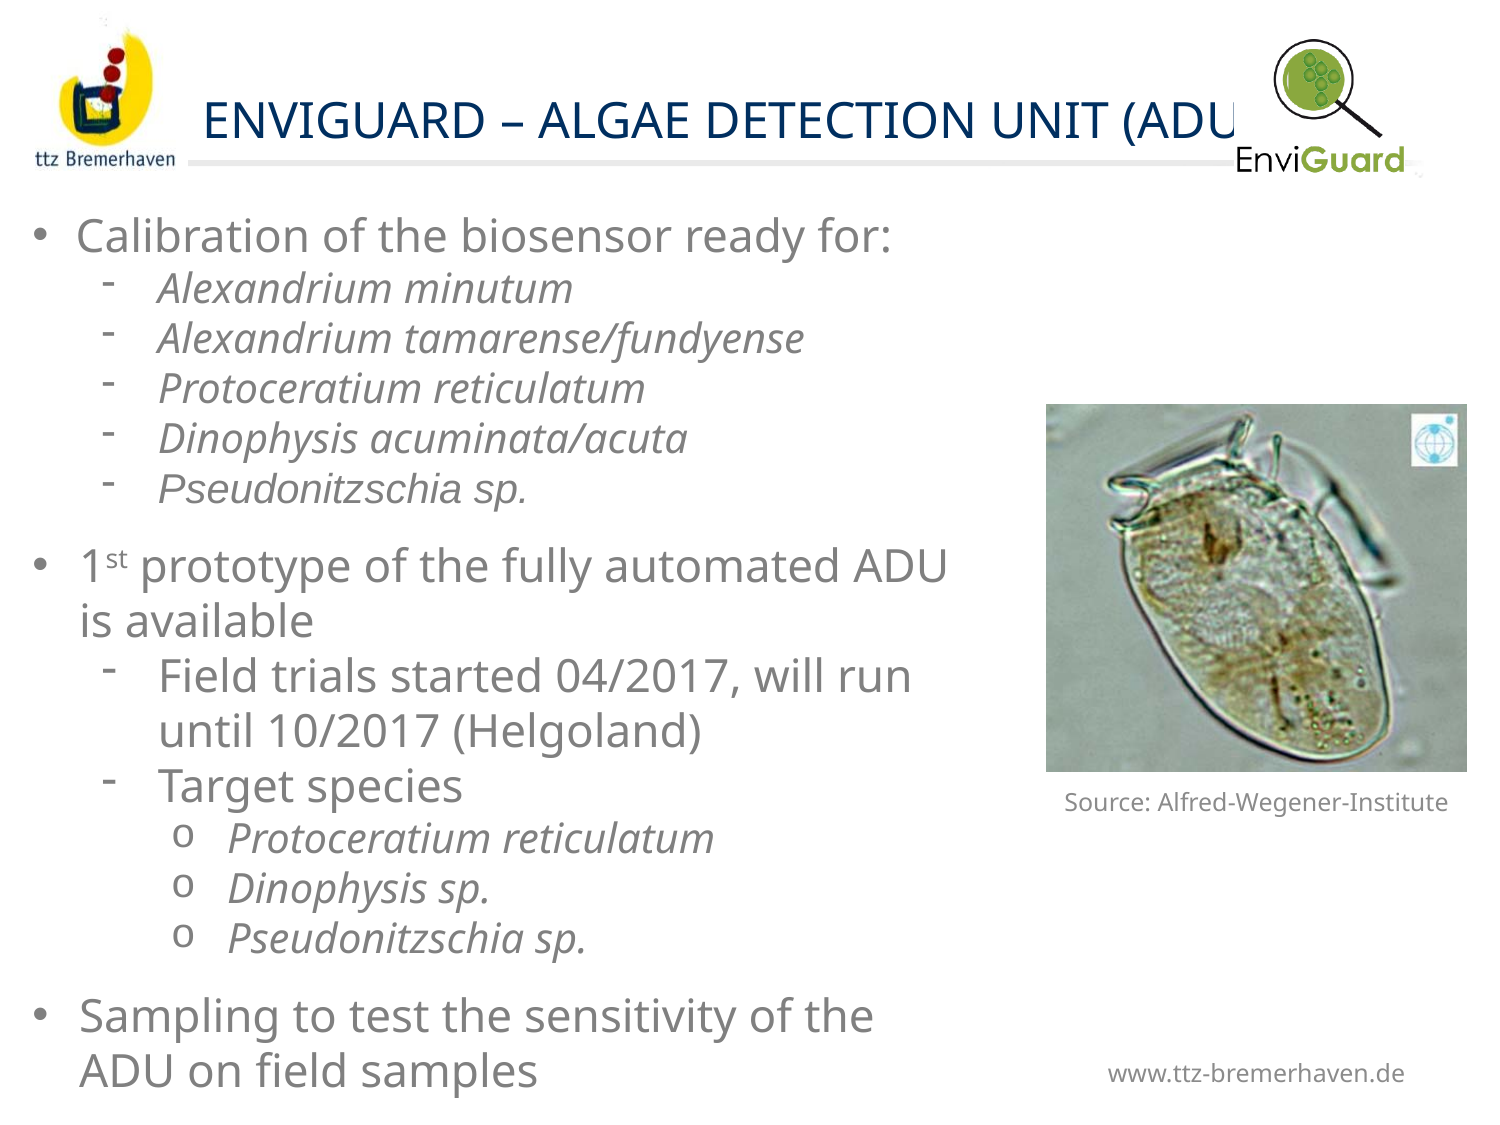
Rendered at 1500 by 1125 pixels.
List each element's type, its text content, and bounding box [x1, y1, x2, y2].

picture [35, 11, 176, 171]
text_box Calibration of the biosensor ready for: Alexandrium minutum Alexandrium tamarense/fundyense Protoceratium reticulatum Dinophysis acuminata/acuta Pseudonitzschia sp. 1st prototype of the fully automated ADU is available Field trials started 04/2017, will run until 10/2017 (Helgoland) Target species Protoceratium reticulatum Dinophysis sp. Pseudonitzschia sp. Sampling to test the sensitivity of the ADU on field samples [17, 199, 975, 1125]
picture [1234, 39, 1406, 183]
title EnviGuard – Algae Detection Unit (ADU) [187, 45, 1428, 193]
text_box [1019, 403, 1495, 832]
footer www.ttz-bremerhaven.de [1019, 1042, 1495, 1103]
